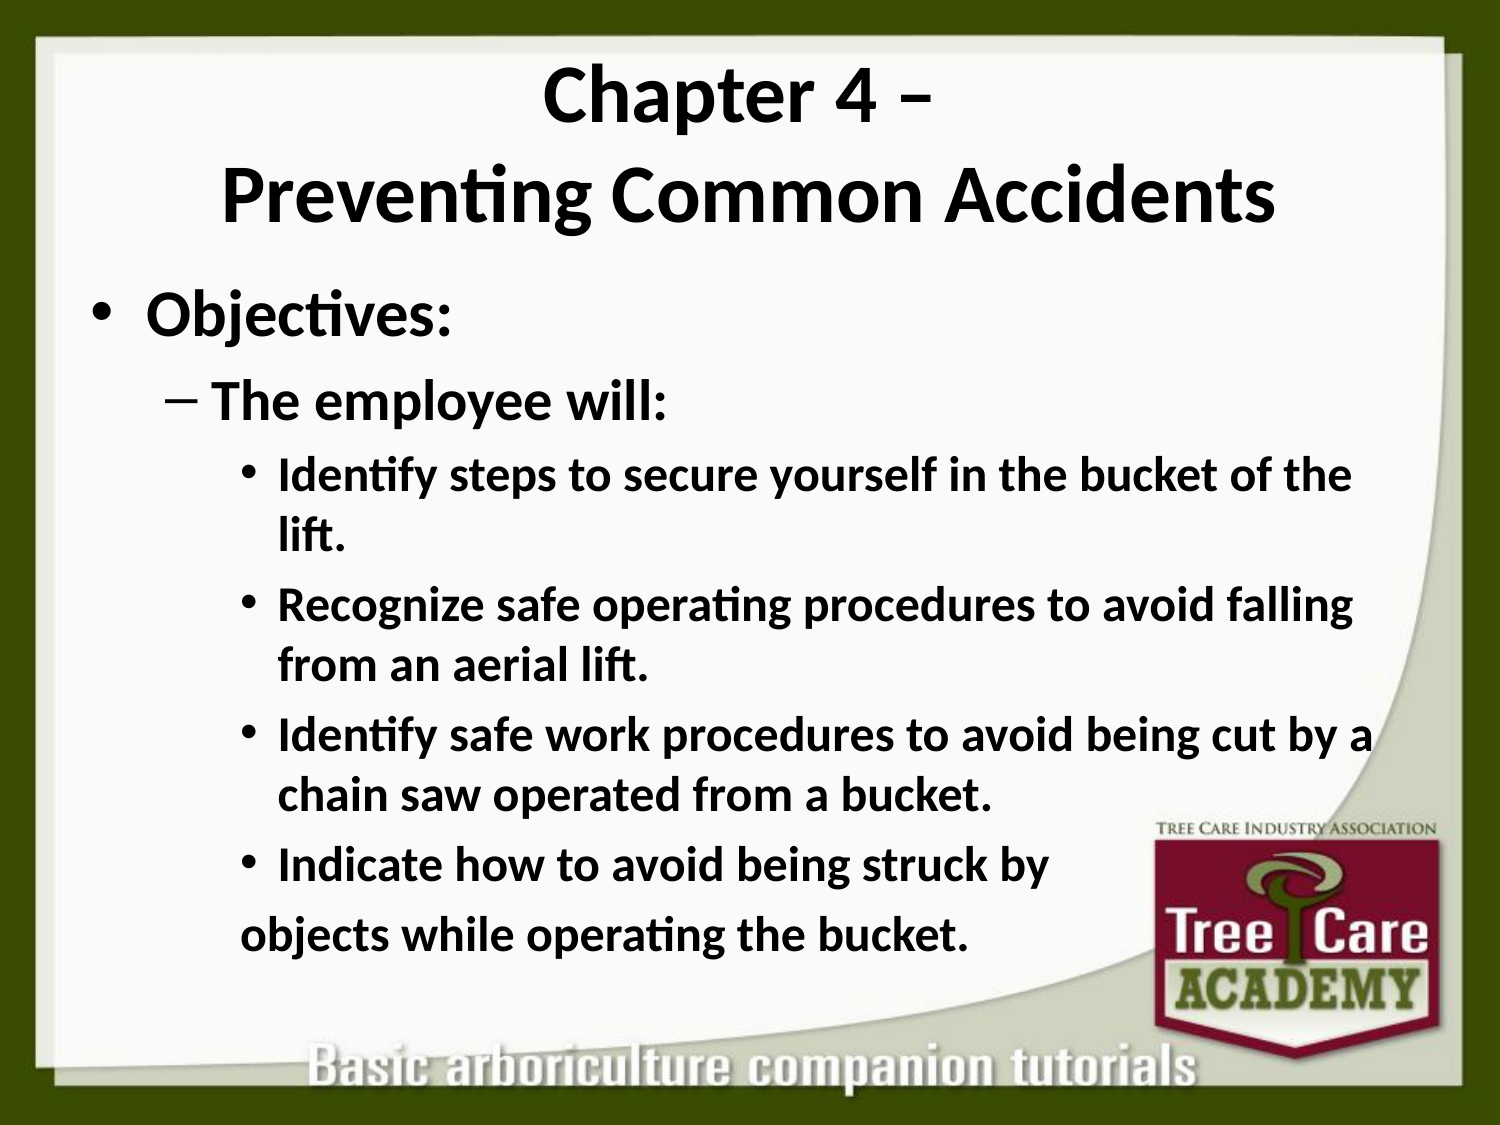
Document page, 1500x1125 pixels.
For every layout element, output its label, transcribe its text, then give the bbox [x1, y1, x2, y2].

title Chapter 4 – Preventing Common Accidents [74, 44, 1426, 233]
picture [0, 0, 1500, 1125]
list Objectives: The employee will: Identify steps to secure yourself in the bucket of the lift. Recognize safe operating procedures to avoid falling from an aerial lift. Identify safe work procedures to avoid being cut by a chain saw operated from a bucket. Indicate how to avoid being struck by objects while operating the bucket. [74, 262, 1426, 1006]
